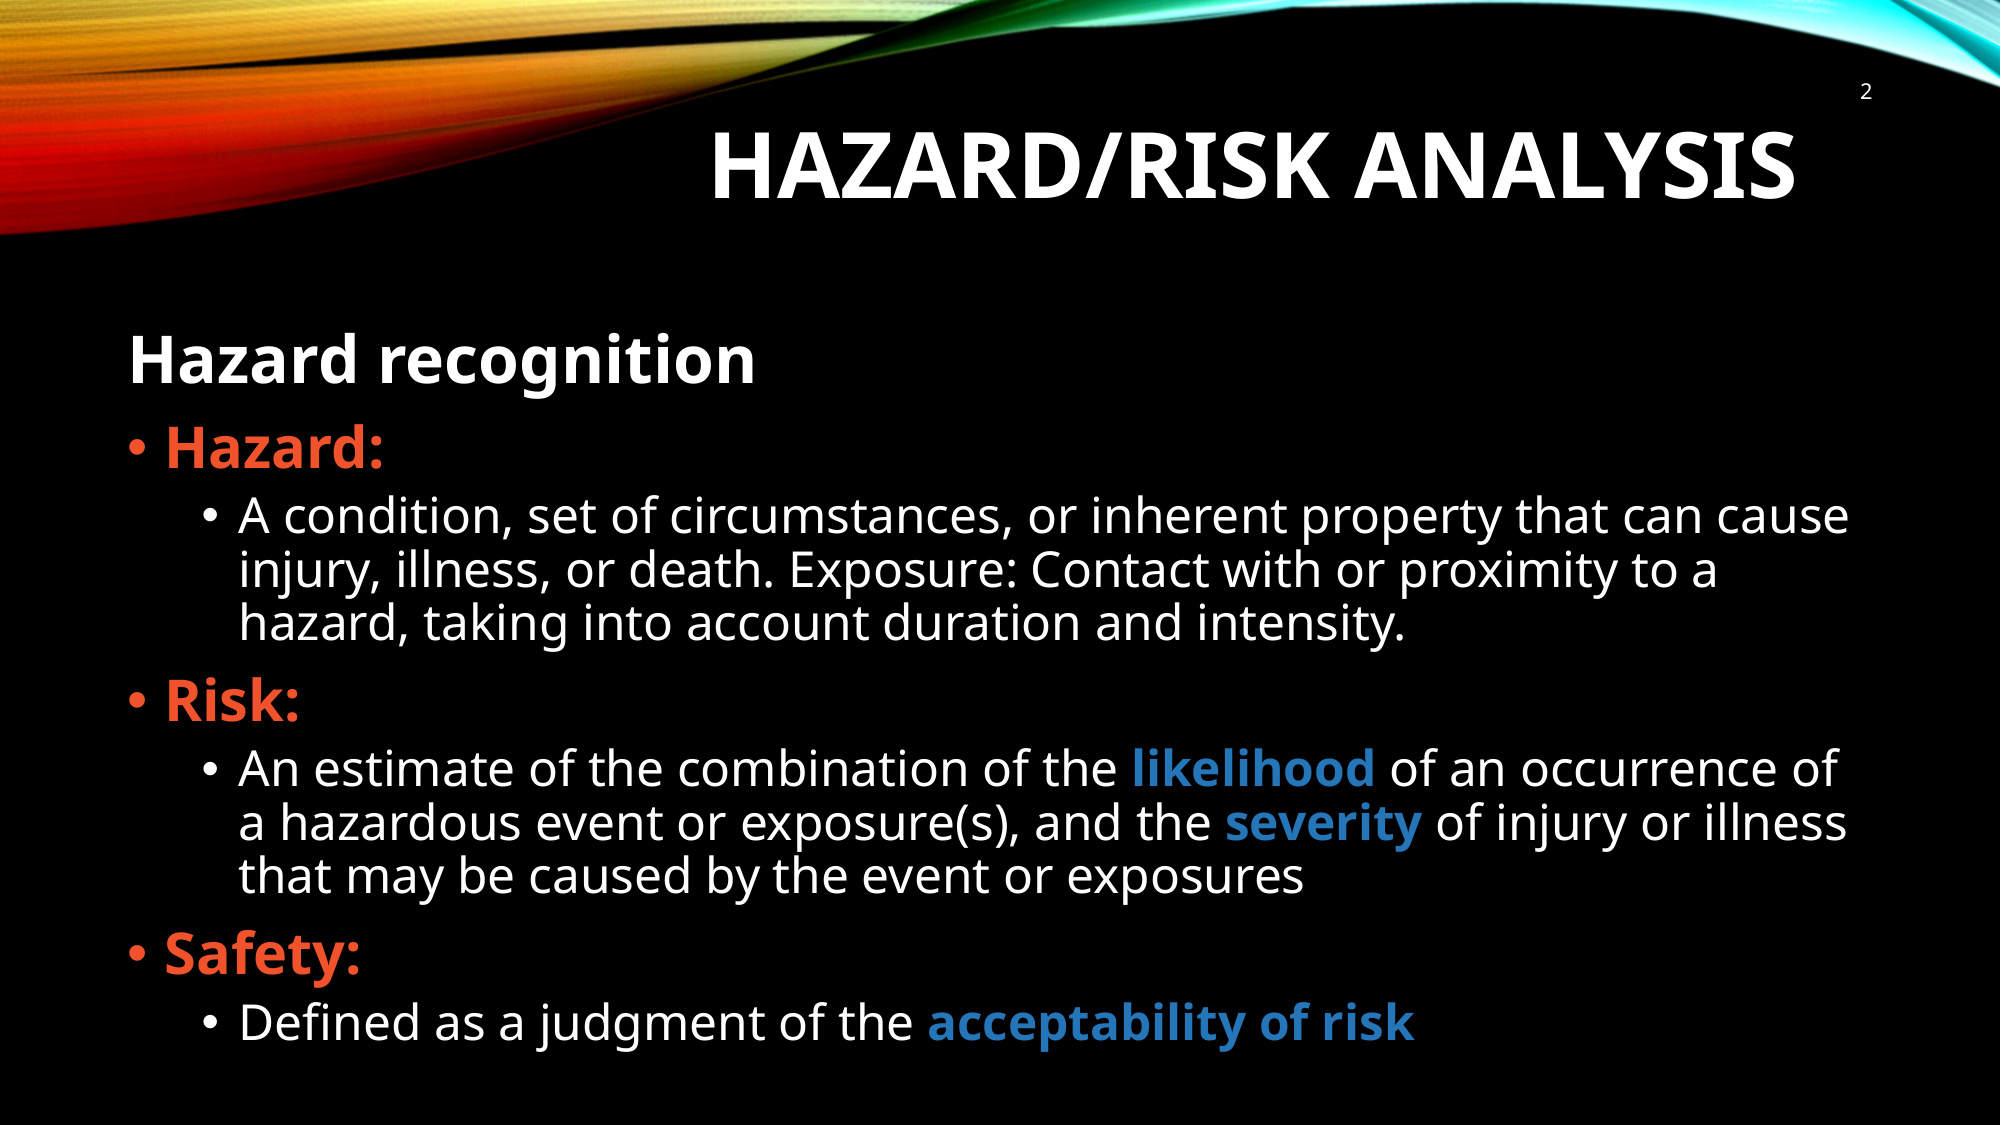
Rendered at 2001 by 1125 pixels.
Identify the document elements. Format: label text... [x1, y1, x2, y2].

slide_number 2 [1437, 62, 1888, 123]
list Hazard recognition Hazard: A condition, set of circumstances, or inherent property that can cause injury, illness, or death. Exposure: Contact with or proximity to a hazard, taking into account duration and intensity. Risk: An estimate of the combination of the likelihood of an occurrence of a hazardous event or exposure(s), and the severity of injury or illness that may be caused by the event or exposures Safety: Defined as a judgment of the acceptability of risk [112, 319, 1888, 1063]
picture [0, 0, 2000, 237]
title Hazard/Risk Analysis [401, 62, 1815, 275]
